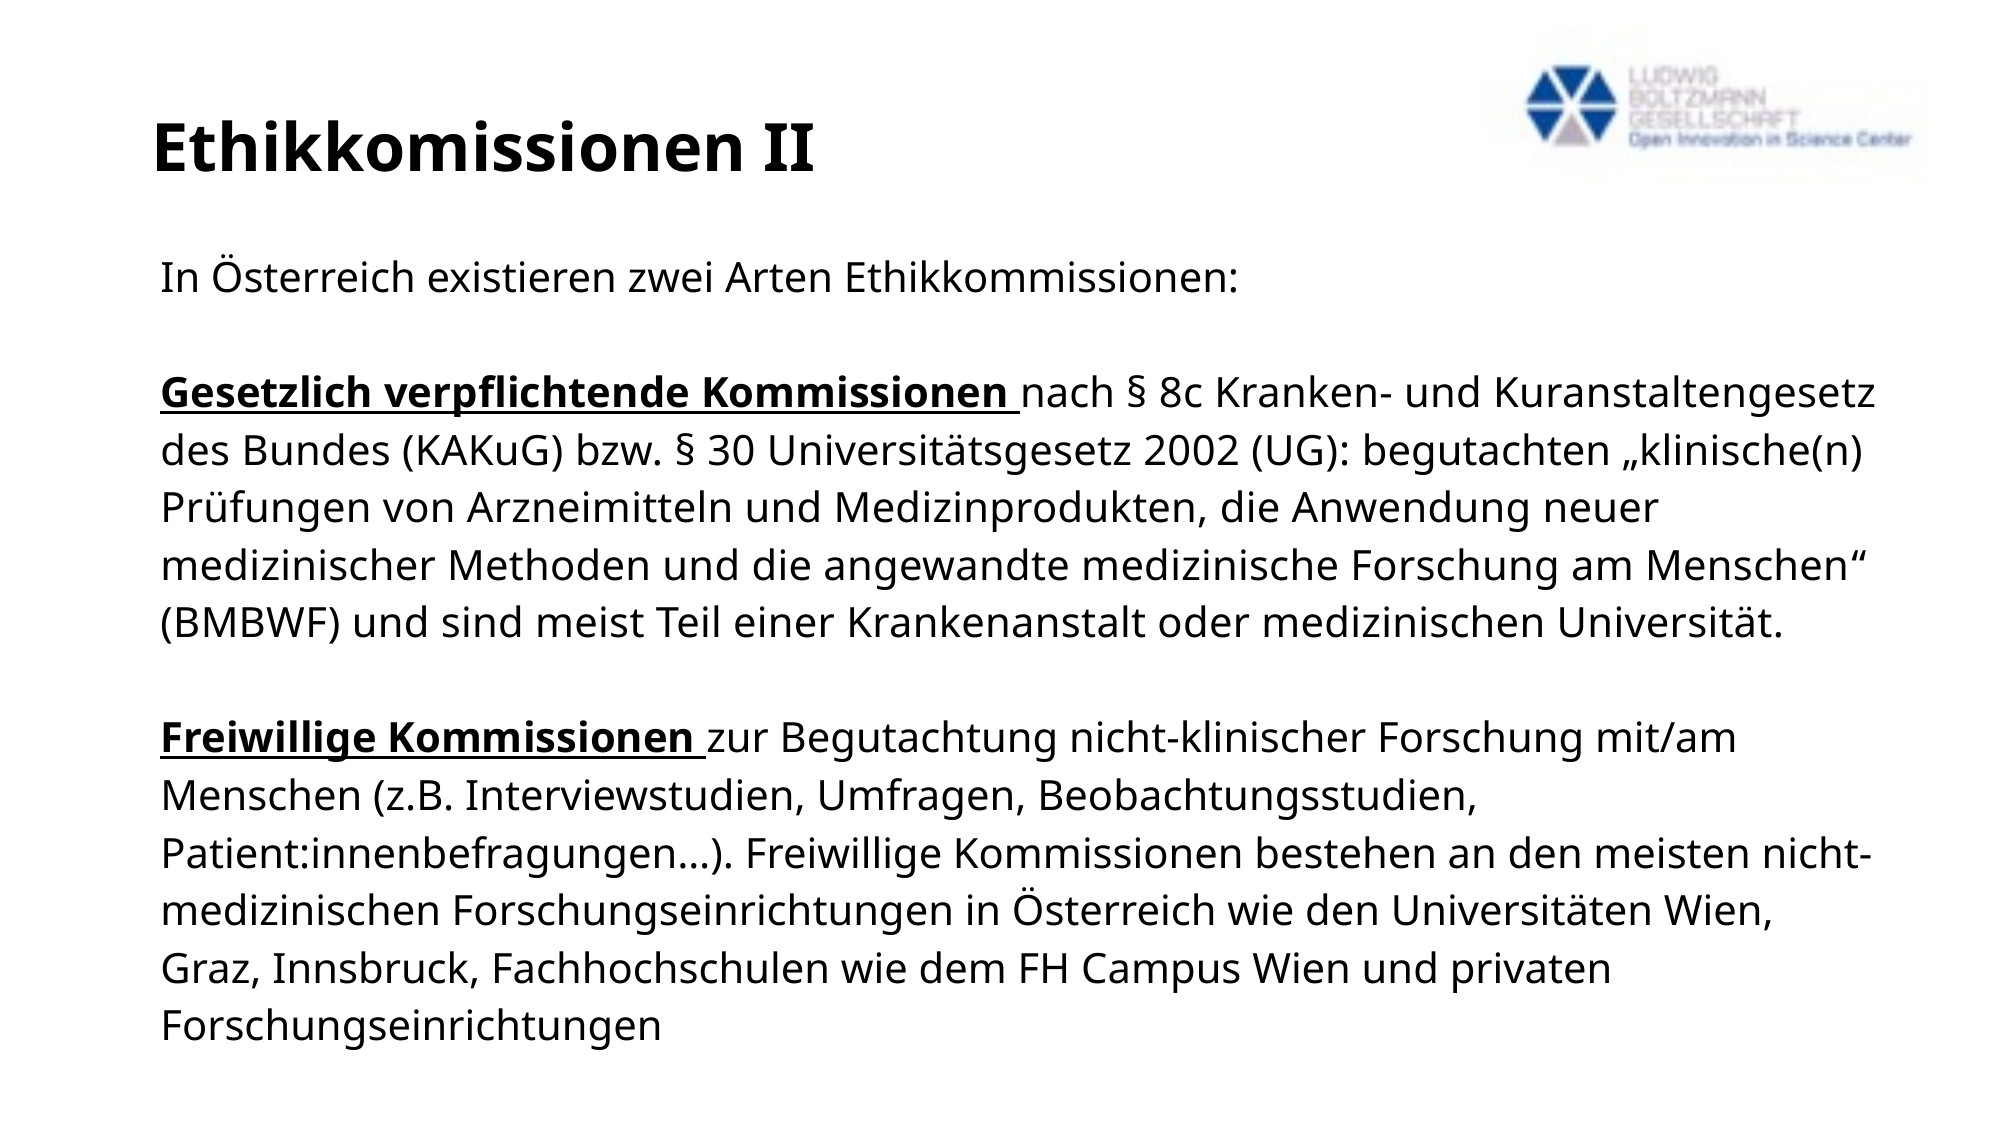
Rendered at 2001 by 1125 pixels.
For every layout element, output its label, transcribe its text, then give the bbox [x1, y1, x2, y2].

picture [1480, 28, 1956, 183]
text_box In Österreich existieren zwei Arten Ethikkommissionen: Gesetzlich verpflichtende Kommissionen nach § 8c Kranken- und Kuranstaltengesetz des Bundes (KAKuG) bzw. § 30 Universitätsgesetz 2002 (UG): begutachten „klinische(n) Prüfungen von Arzneimitteln und Medizinprodukten, die Anwendung neuer medizinischer Methoden und die angewandte medizinische Forschung am Menschen“ (BMBWF) und sind meist Teil einer Krankenanstalt oder medizinischen Universität. Freiwillige Kommissionen zur Begutachtung nicht-klinischer Forschung mit/am Menschen (z.B. Interviewstudien, Umfragen, Beobachtungsstudien, Patient:innenbefragungen…). Freiwillige Kommissionen bestehen an den meisten nicht-medizinischen Forschungseinrichtungen in Österreich wie den Universitäten Wien, Graz, Innsbruck, Fachhochschulen wie dem FH Campus Wien und privaten Forschungseinrichtungen [145, 236, 1901, 1057]
text_box Ethikkomissionen II [136, 32, 1637, 194]
